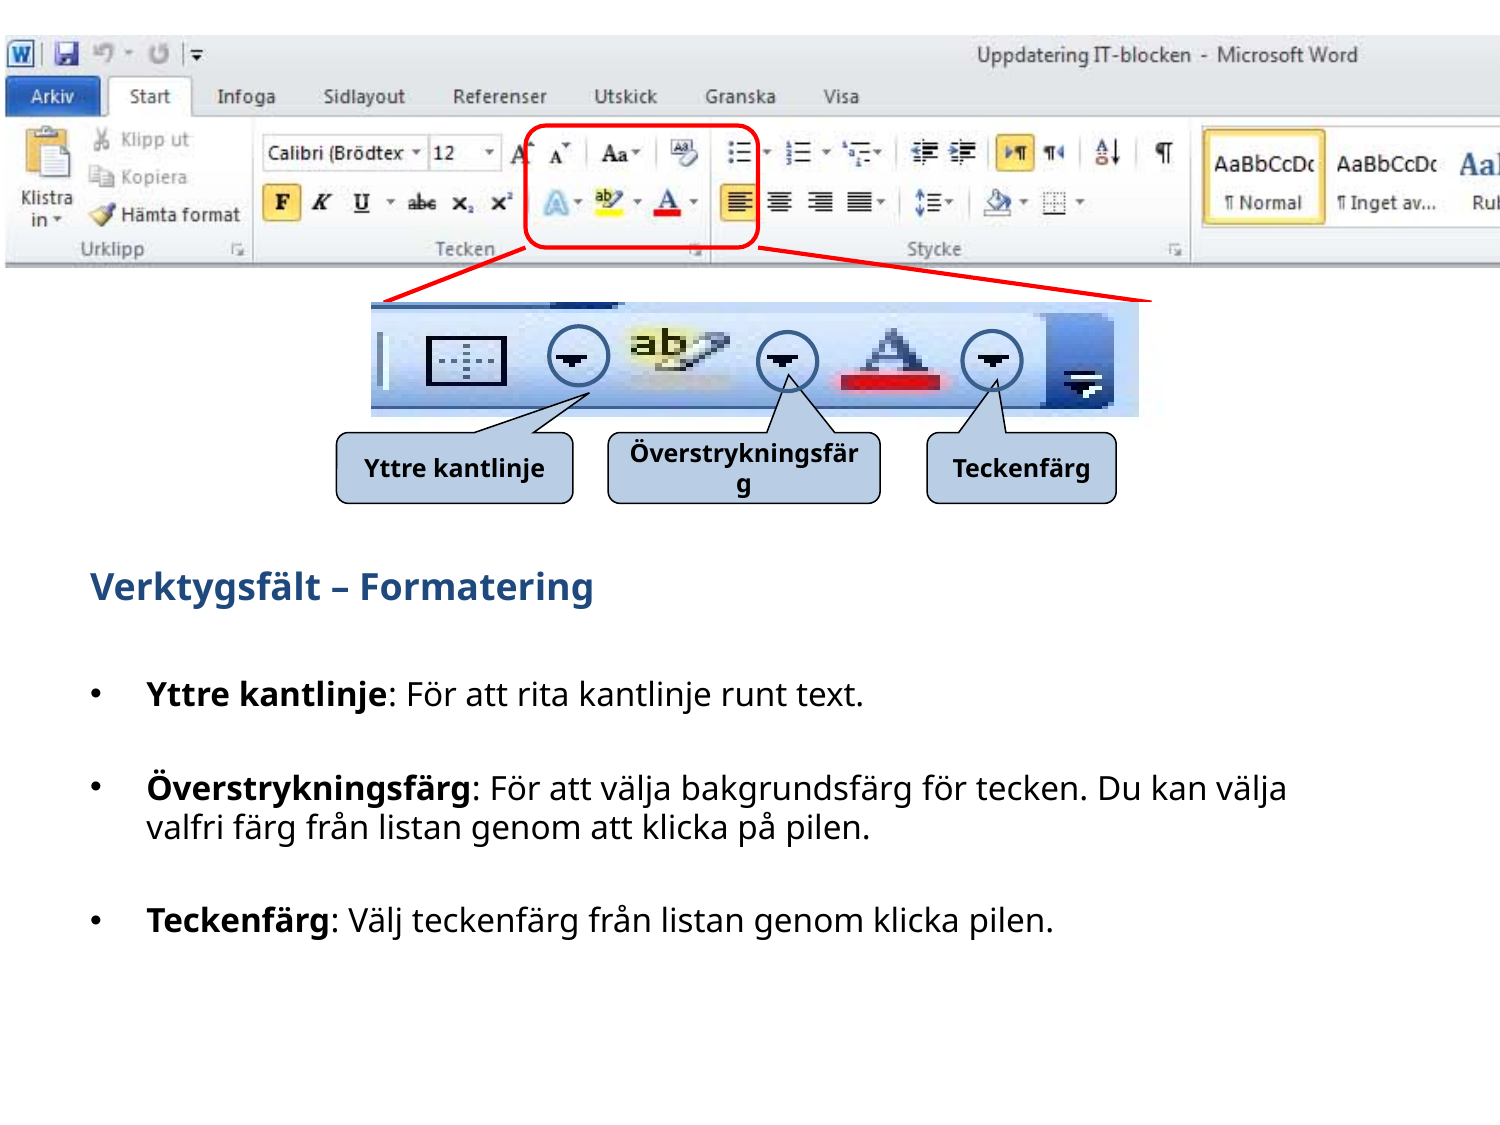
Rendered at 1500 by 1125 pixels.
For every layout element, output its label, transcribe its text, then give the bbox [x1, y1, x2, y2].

list Verktygsfält – Formatering Yttre kantlinje: För att rita kantlinje runt text. Överstrykningsfärg: För att välja bakgrundsfärg för tecken. Du kan välja valfri färg från listan genom att klicka på pilen. Teckenfärg: Välj teckenfärg från listan genom klicka pilen. [75, 503, 1365, 1125]
picture [3, 35, 1500, 268]
picture [371, 302, 1164, 433]
text_box Yttre kantlinje [336, 432, 573, 503]
text_box Teckenfärg [927, 440, 1117, 503]
text_box Överstrykningsfärg [608, 440, 881, 503]
